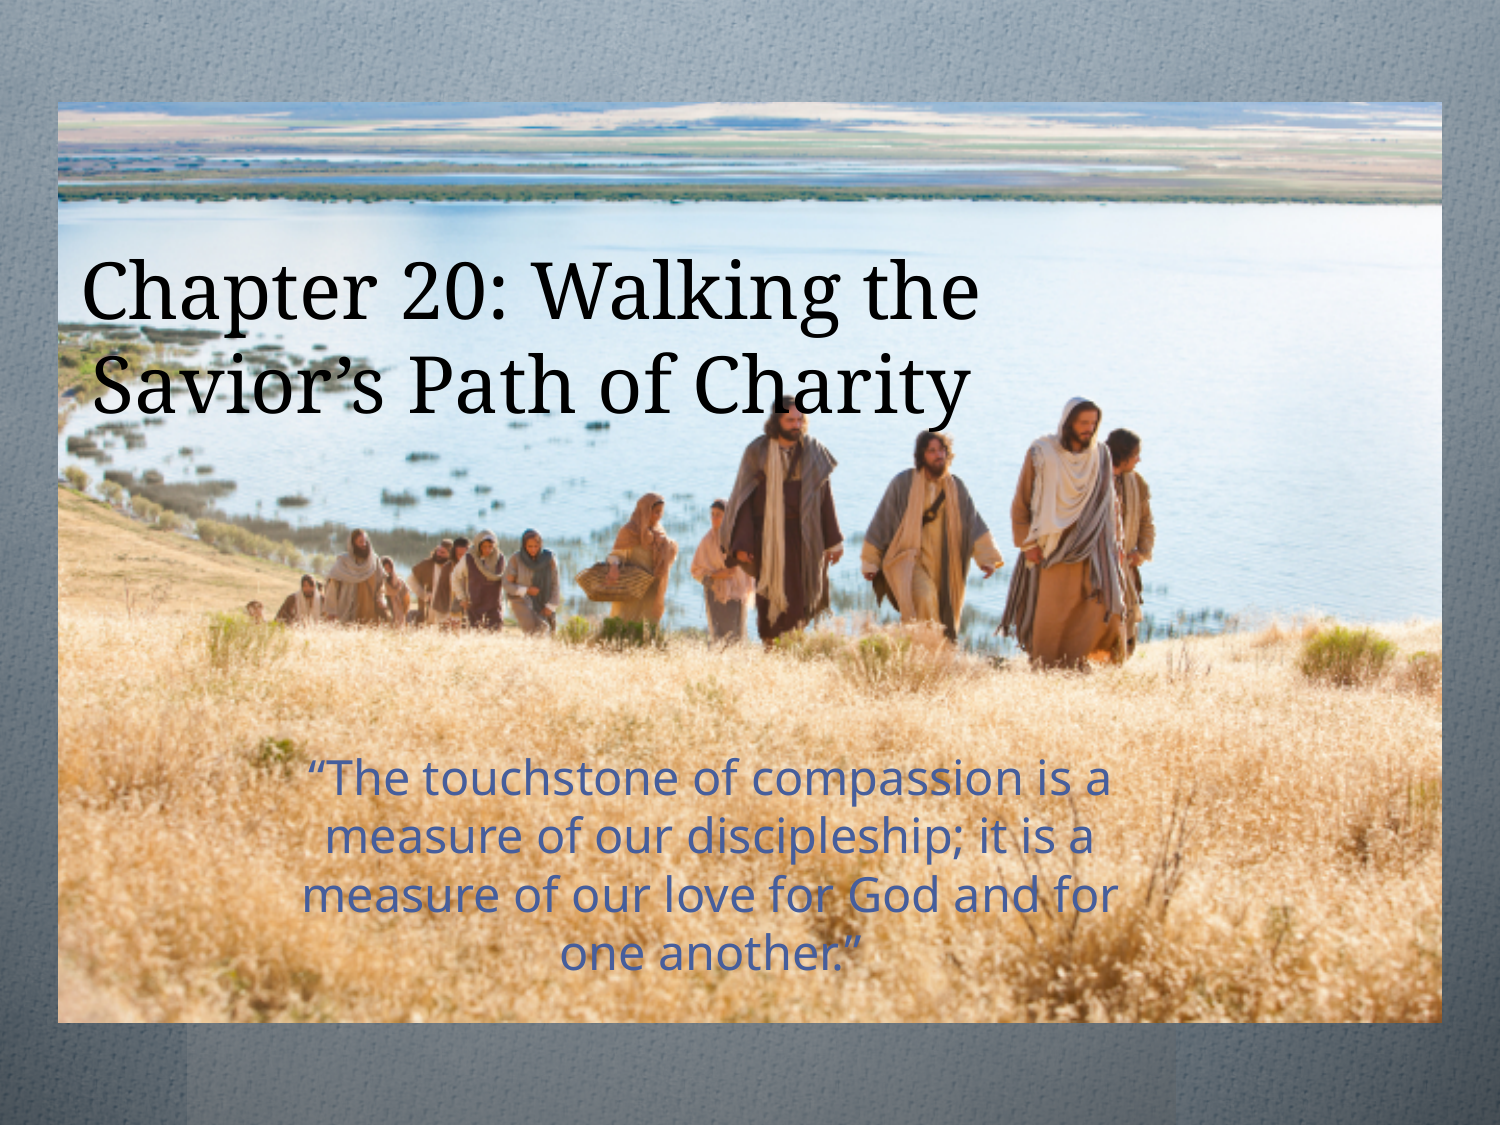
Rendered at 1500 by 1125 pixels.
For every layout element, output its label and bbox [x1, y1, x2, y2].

picture [58, 100, 1442, 1024]
